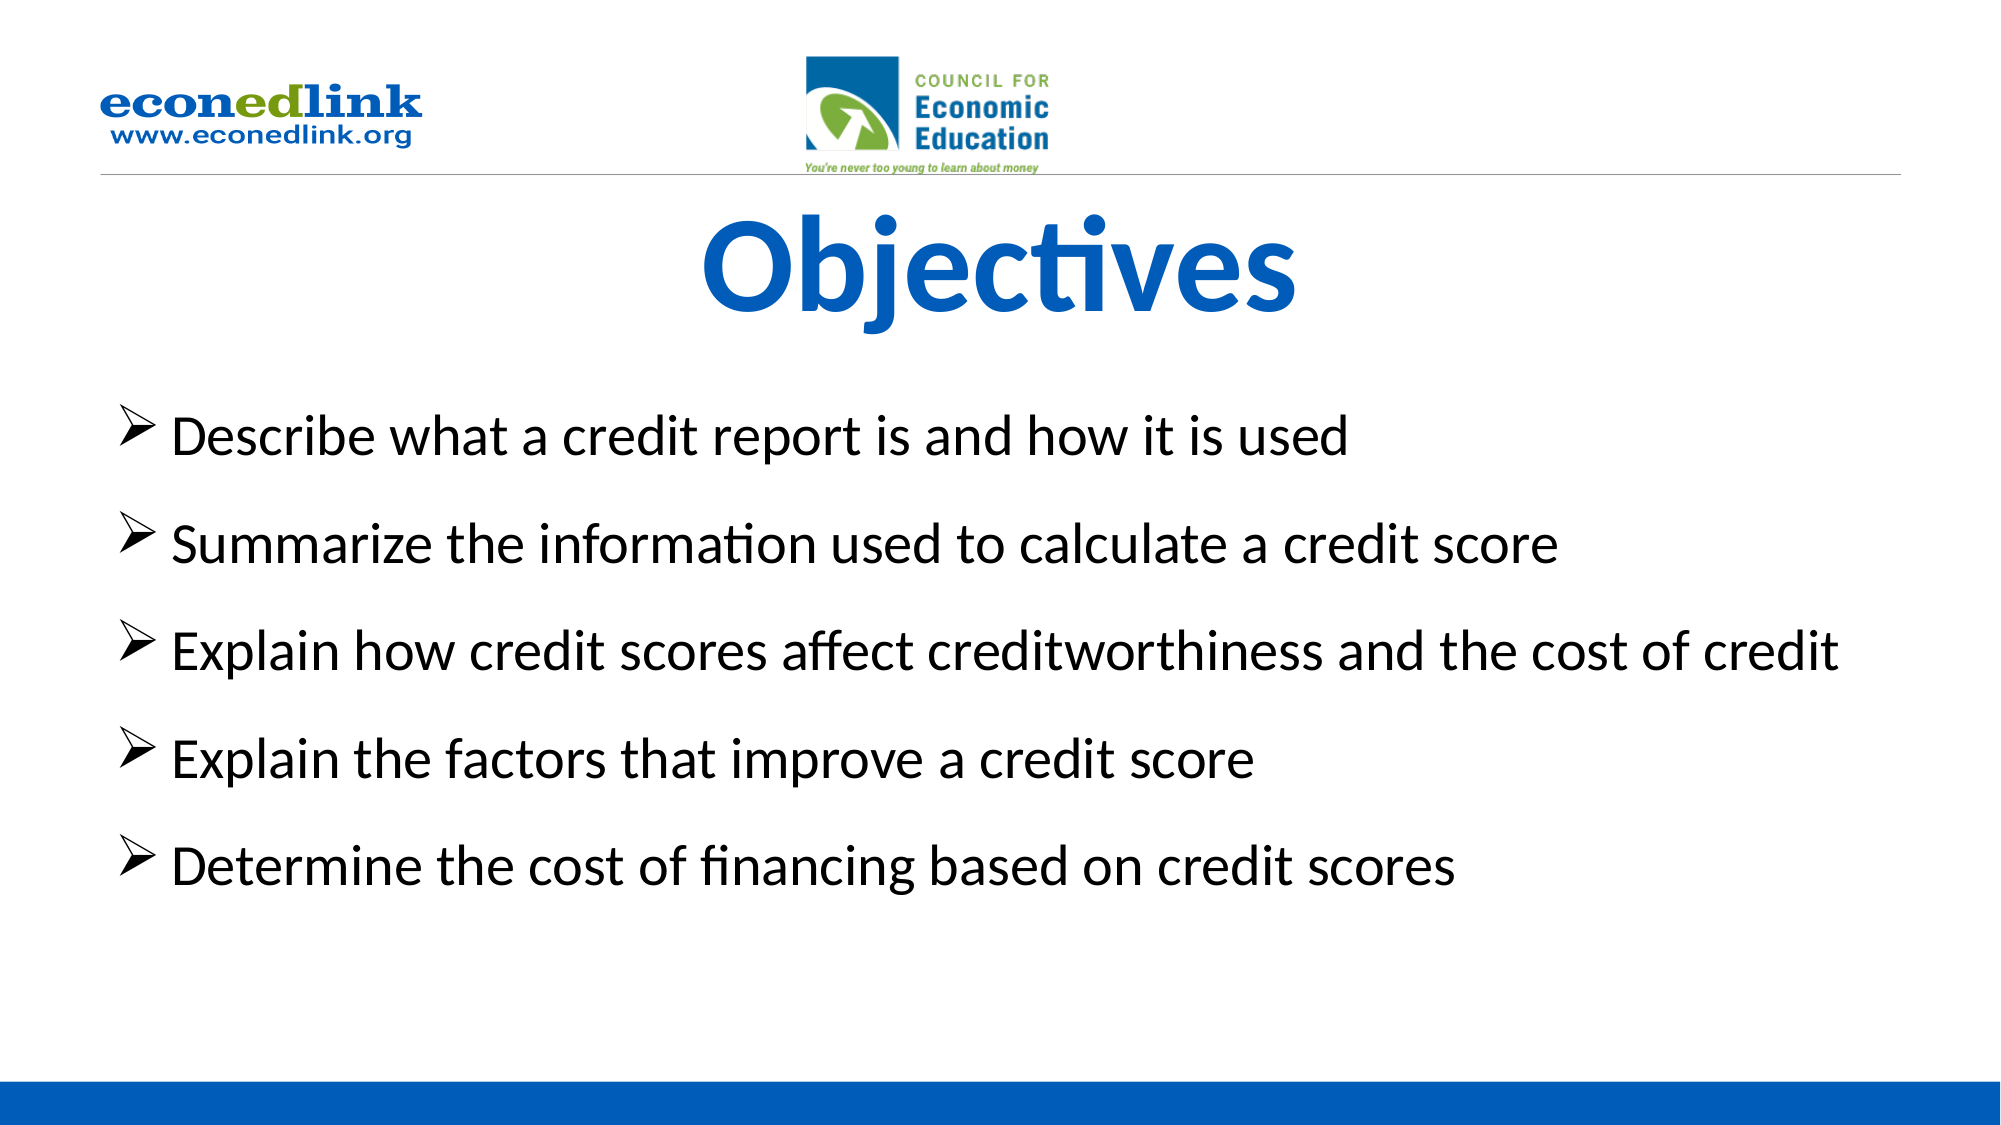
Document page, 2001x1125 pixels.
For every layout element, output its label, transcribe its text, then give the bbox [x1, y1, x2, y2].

list Describe what a credit report is and how it is used Summarize the information used to calculate a credit score Explain how credit scores affect creditworthiness and the cost of credit Explain the factors that improve a credit score Determine the cost of financing based on credit scores [99, 389, 1901, 1011]
picture [0, 0, 2001, 1125]
title Objectives [99, 214, 1901, 345]
